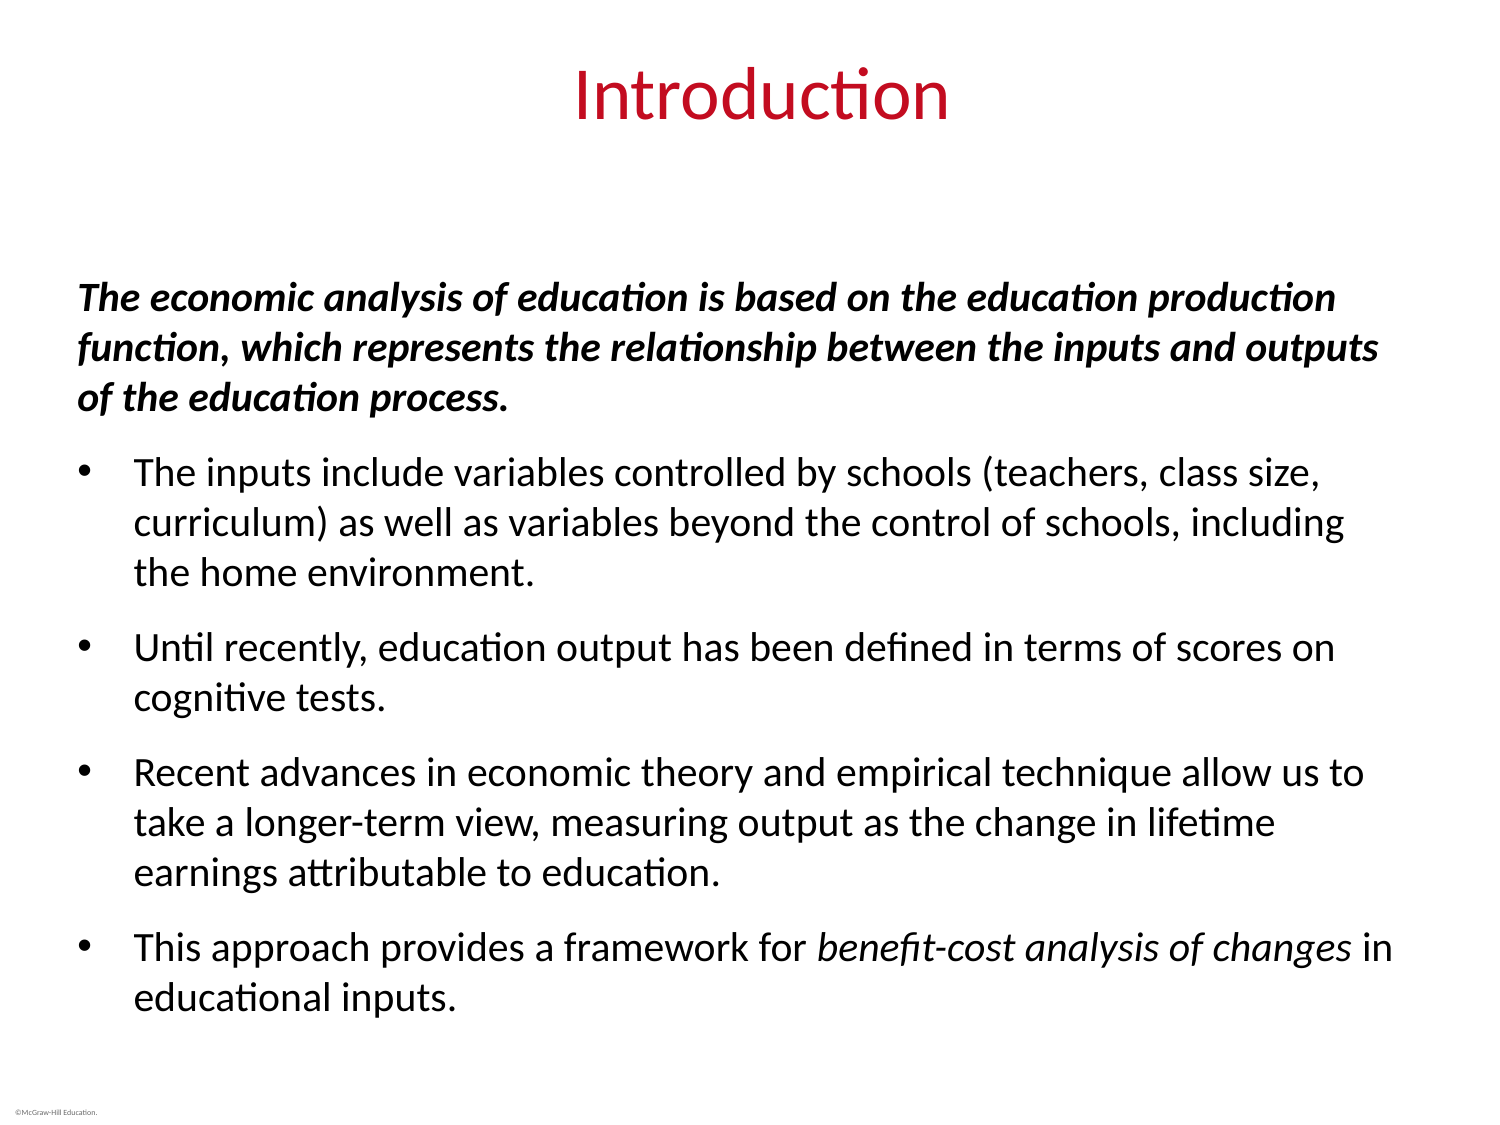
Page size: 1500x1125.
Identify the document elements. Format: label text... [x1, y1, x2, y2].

title Introduction [75, 37, 1450, 138]
list The economic analysis of education is based on the education production function, which represents the relationship between the inputs and outputs of the education process. The inputs include variables controlled by schools (teachers, class size, curriculum) as well as variables beyond the control of schools, including the home environment. Until recently, education output has been defined in terms of scores on cognitive tests. Recent advances in economic theory and empirical technique allow us to take a longer-term view, measuring output as the change in lifetime earnings attributable to education. This approach provides a framework for benefit-cost analysis of changes in educational inputs. [62, 262, 1413, 1025]
